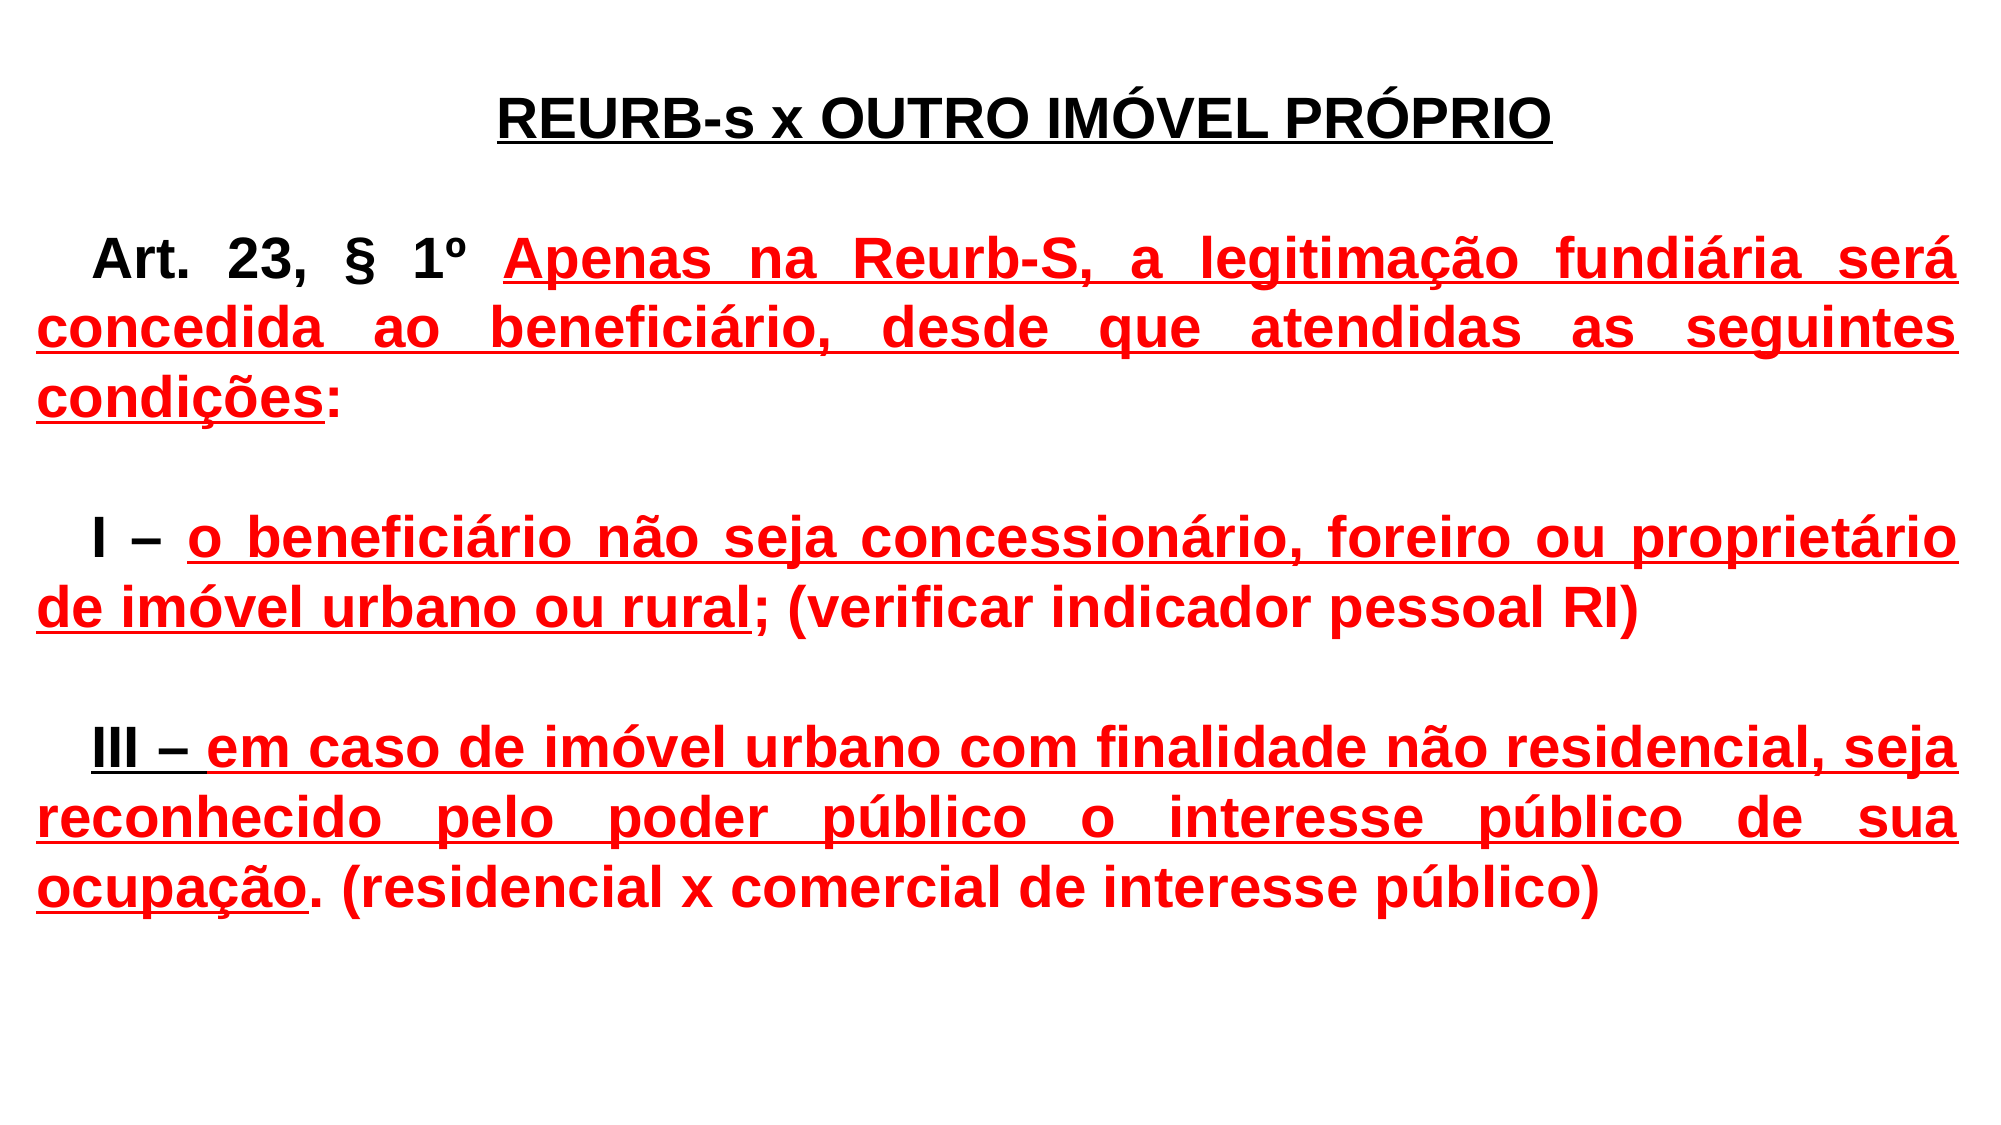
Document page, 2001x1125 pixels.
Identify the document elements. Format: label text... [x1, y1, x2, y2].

text_box REURB-s x OUTRO IMÓVEL PRÓPRIO Art. 23, § 1º Apenas na Reurb-S, a legitimação fundiária será concedida ao beneficiário, desde que atendidas as seguintes condições: I – o beneficiário não seja concessionário, foreiro ou proprietário de imóvel urbano ou rural; (verificar indicador pessoal RI) III – em caso de imóvel urbano com finalidade não residencial, seja reconhecido pelo poder público o interesse público de sua ocupação. (residencial x comercial de interesse público) [21, 2, 1974, 927]
